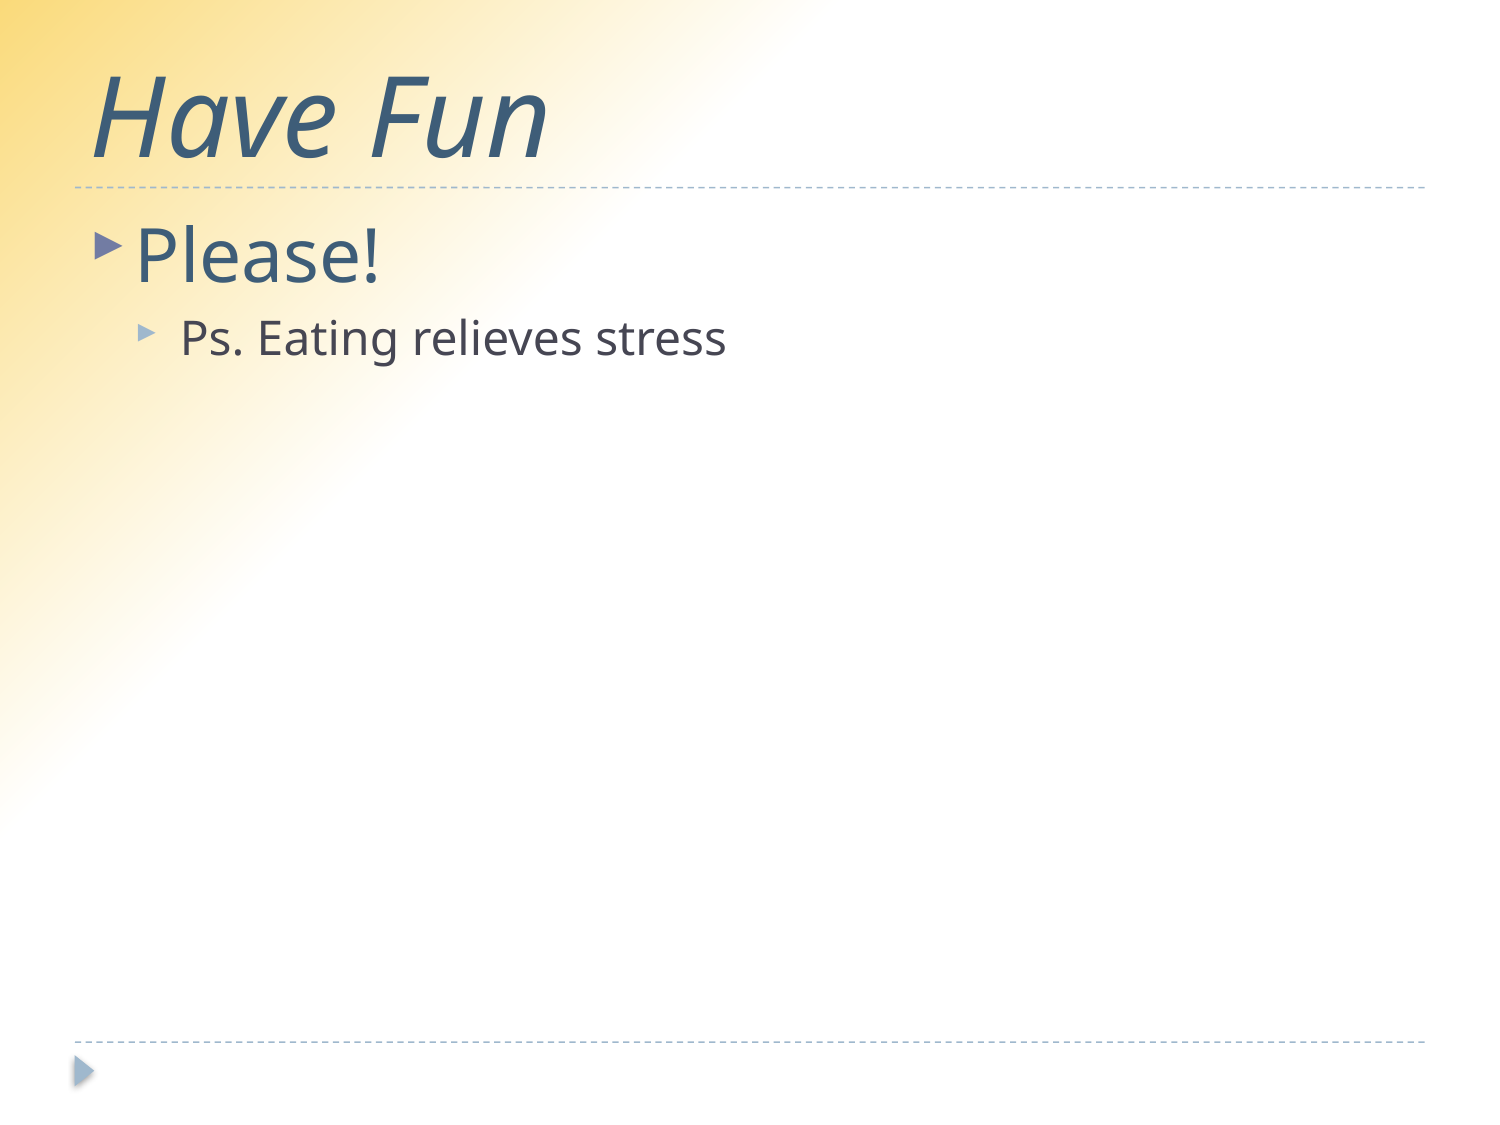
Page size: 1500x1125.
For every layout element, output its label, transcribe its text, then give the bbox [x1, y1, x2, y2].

title Have Fun [75, 24, 1425, 188]
list Please! Ps. Eating relieves stress [75, 200, 1425, 1010]
